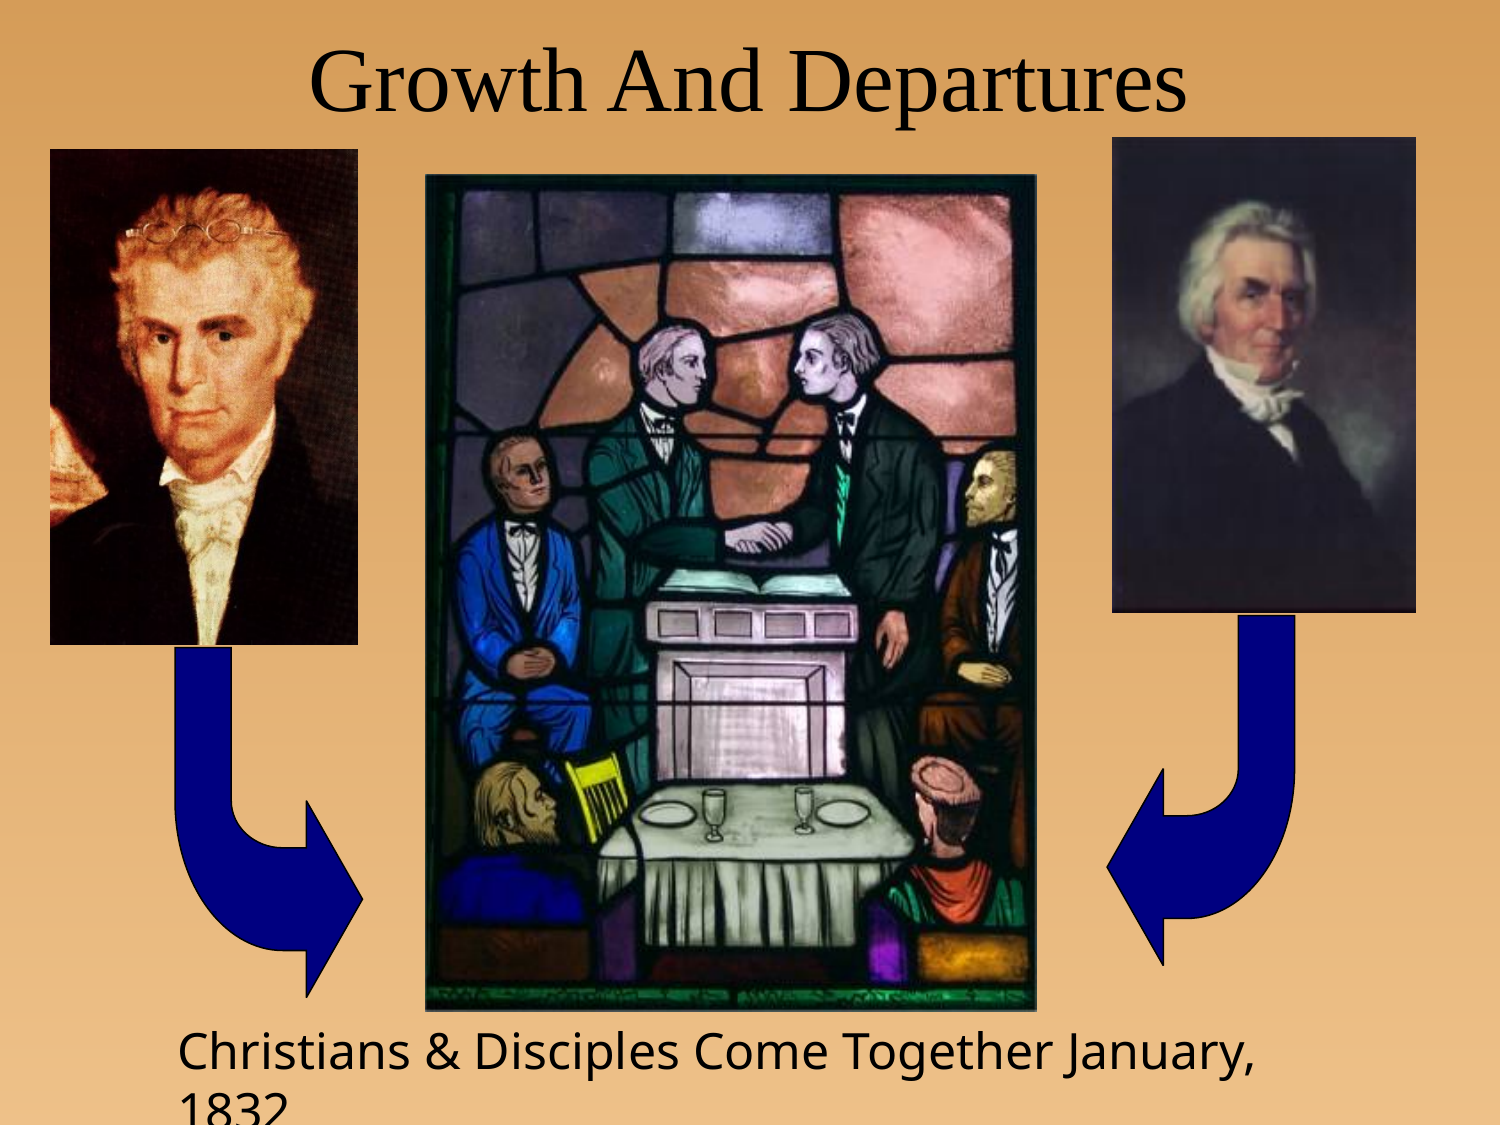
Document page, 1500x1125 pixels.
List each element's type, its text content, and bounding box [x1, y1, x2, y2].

title Growth And Departures [112, 12, 1388, 138]
text_box Christians & Disciples Come Together January, 1832 [162, 1012, 1363, 1125]
picture [424, 174, 1037, 1012]
picture [1112, 137, 1416, 613]
picture [49, 149, 358, 646]
text_box [1107, 615, 1295, 966]
text_box [175, 647, 363, 998]
